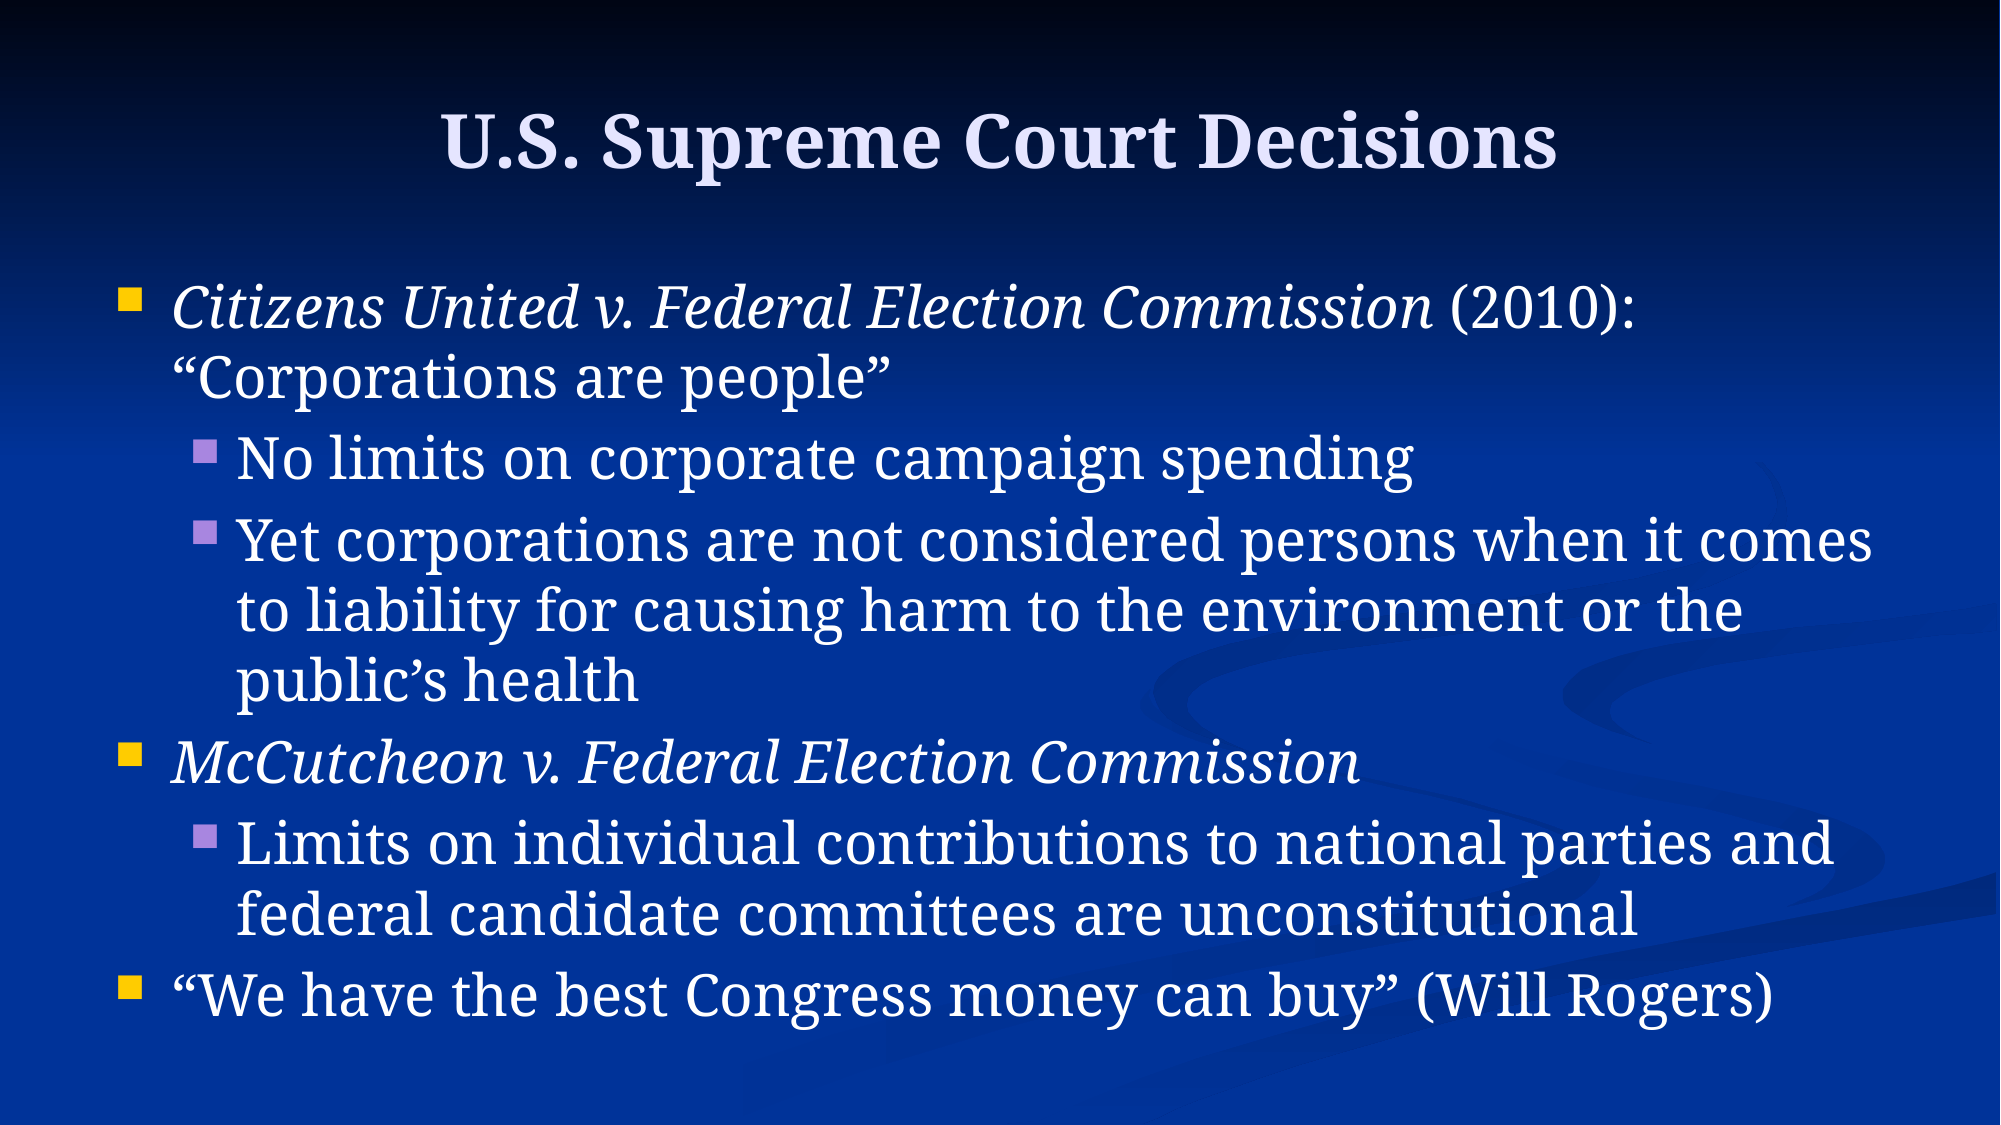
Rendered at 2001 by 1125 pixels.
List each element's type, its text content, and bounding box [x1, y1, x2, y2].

list Citizens United v. Federal Election Commission (2010): “Corporations are people” No limits on corporate campaign spending Yet corporations are not considered persons when it comes to liability for causing harm to the environment or the public’s health McCutcheon v. Federal Election Commission Limits on individual contributions to national parties and federal candidate committees are unconstitutional “We have the best Congress money can buy” (Will Rogers) [99, 262, 1901, 1006]
title U.S. Supreme Court Decisions [99, 44, 1901, 233]
